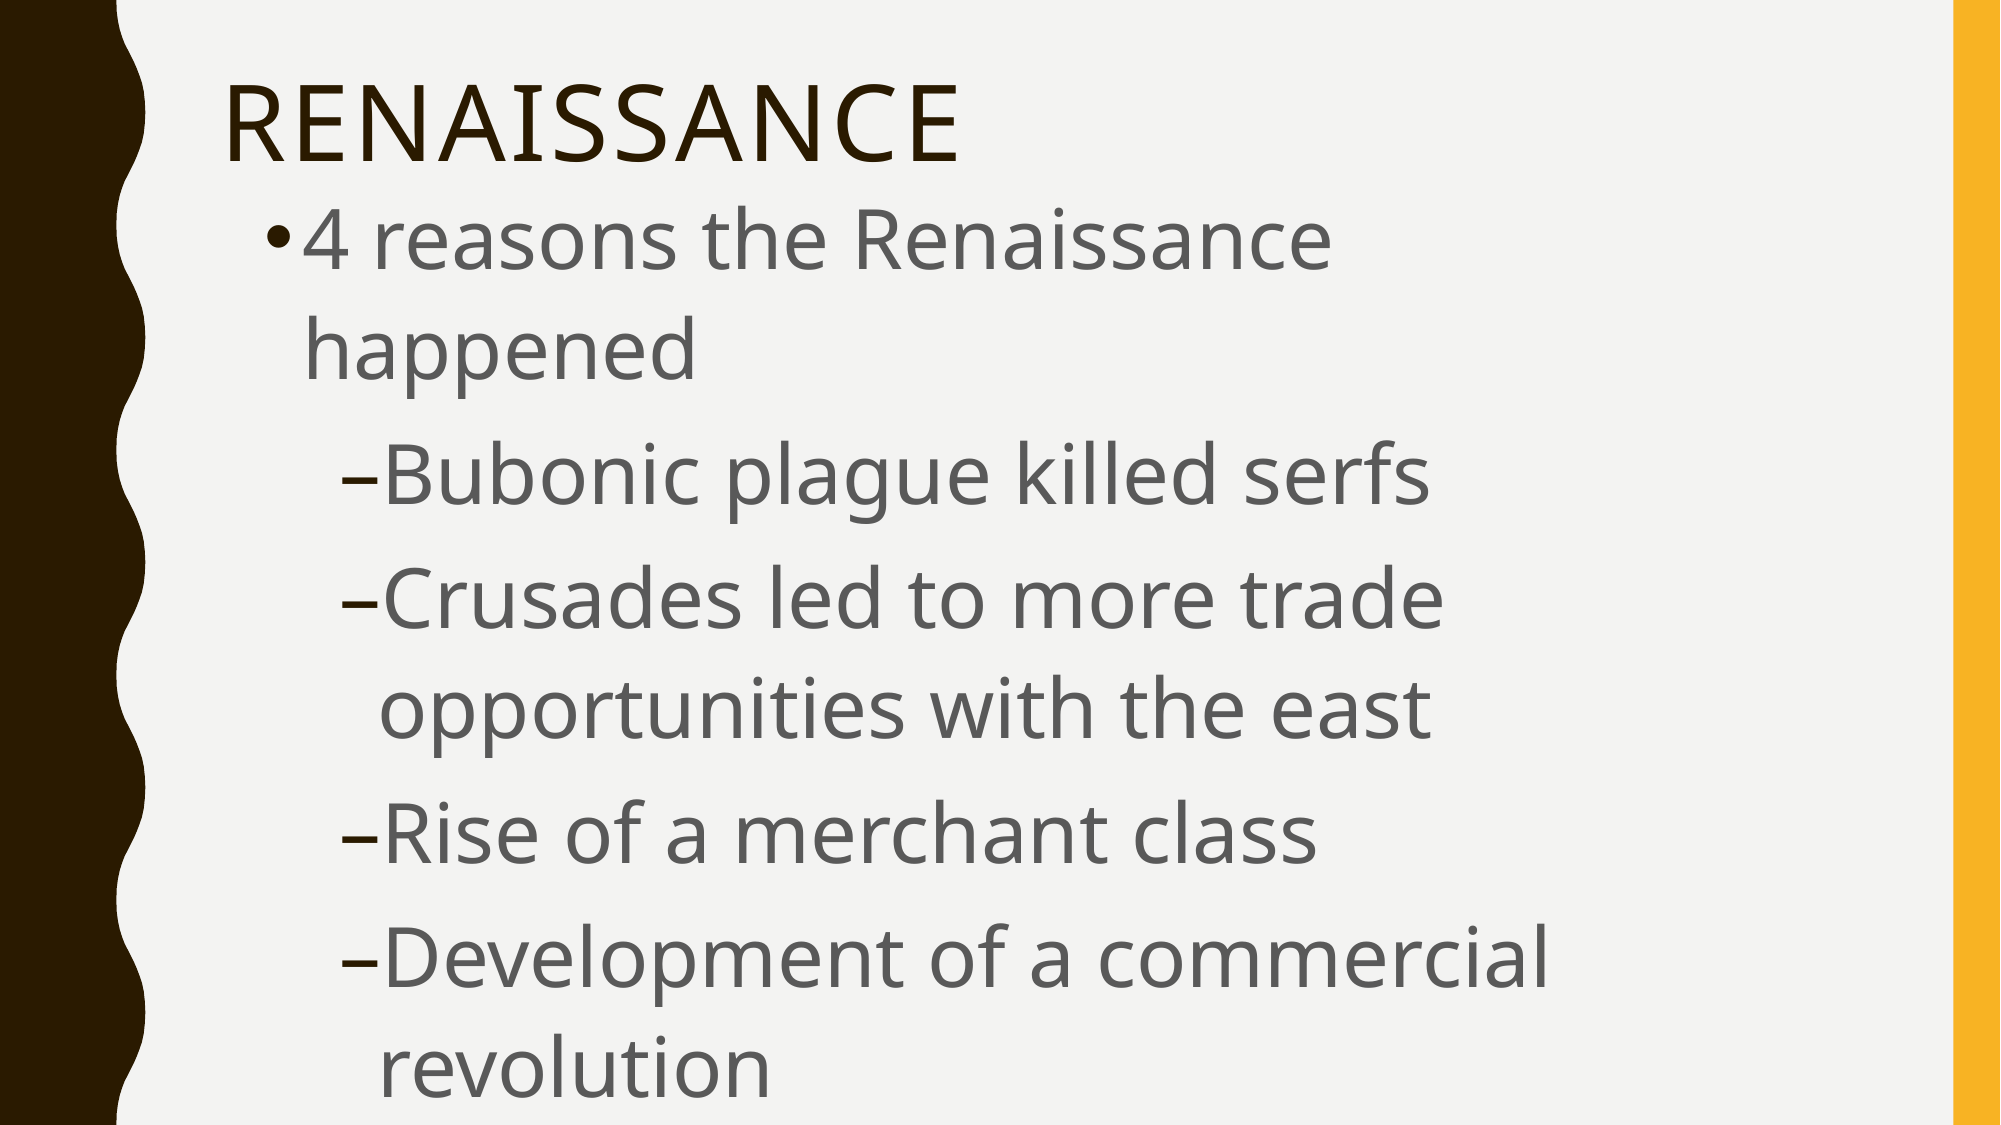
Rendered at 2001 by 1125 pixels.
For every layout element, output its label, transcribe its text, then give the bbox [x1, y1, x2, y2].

title Renaissance [205, 62, 1875, 308]
list 4 reasons the Renaissance happened Bubonic plague killed serfs Crusades led to more trade opportunities with the east Rise of a merchant class Development of a commercial revolution [249, 168, 1750, 1094]
